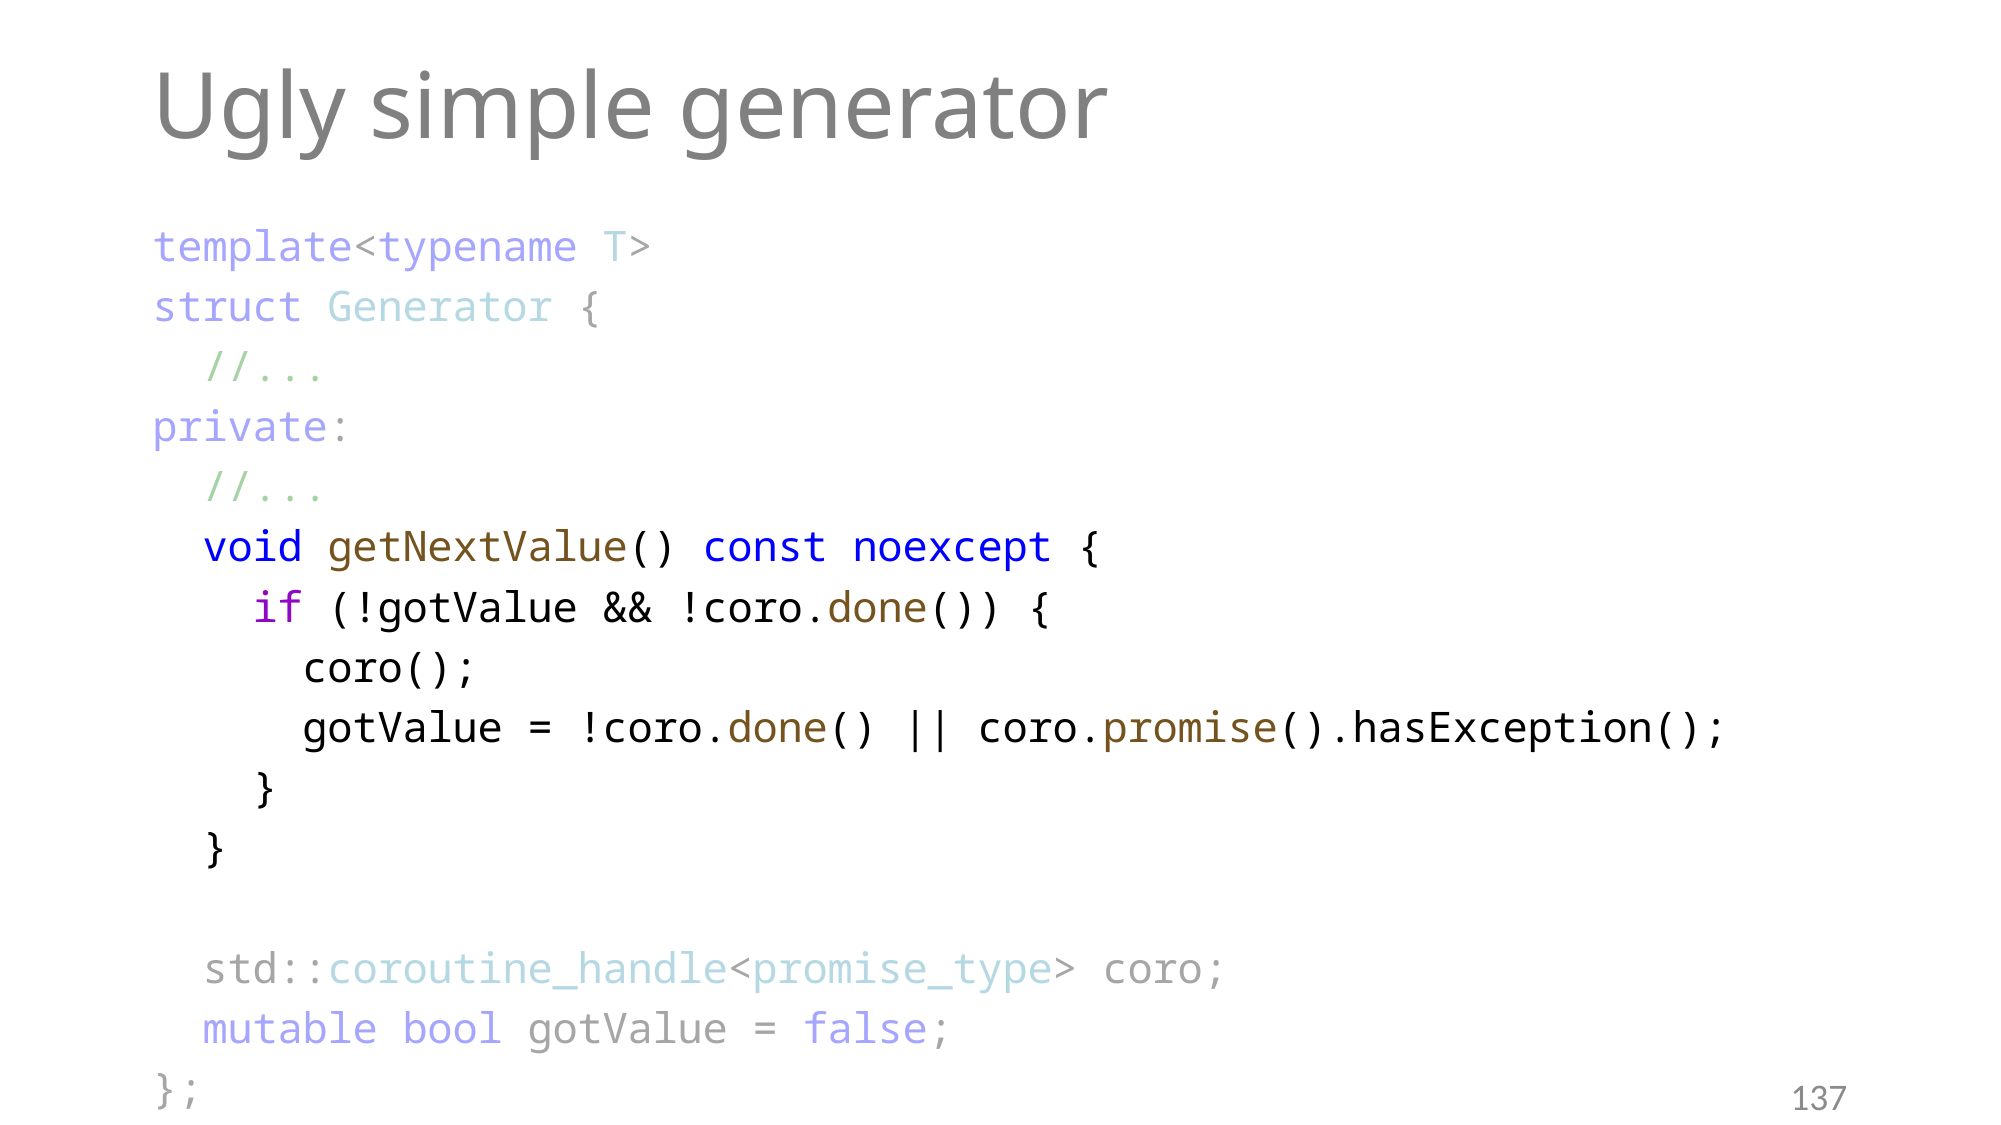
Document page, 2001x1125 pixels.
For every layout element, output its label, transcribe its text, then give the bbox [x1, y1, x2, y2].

title Ugly simple generator [137, 0, 1863, 217]
slide_number 137 [1412, 1065, 1863, 1125]
list template<typename T> struct Generator { //... private: //... void getNextValue() const noexcept { if (!gotValue && !coro.done()) { coro(); gotValue = !coro.done() || coro.promise().hasException(); } } std::coroutine_handle<promise_type> coro; mutable bool gotValue = false; }; [137, 217, 1863, 1125]
